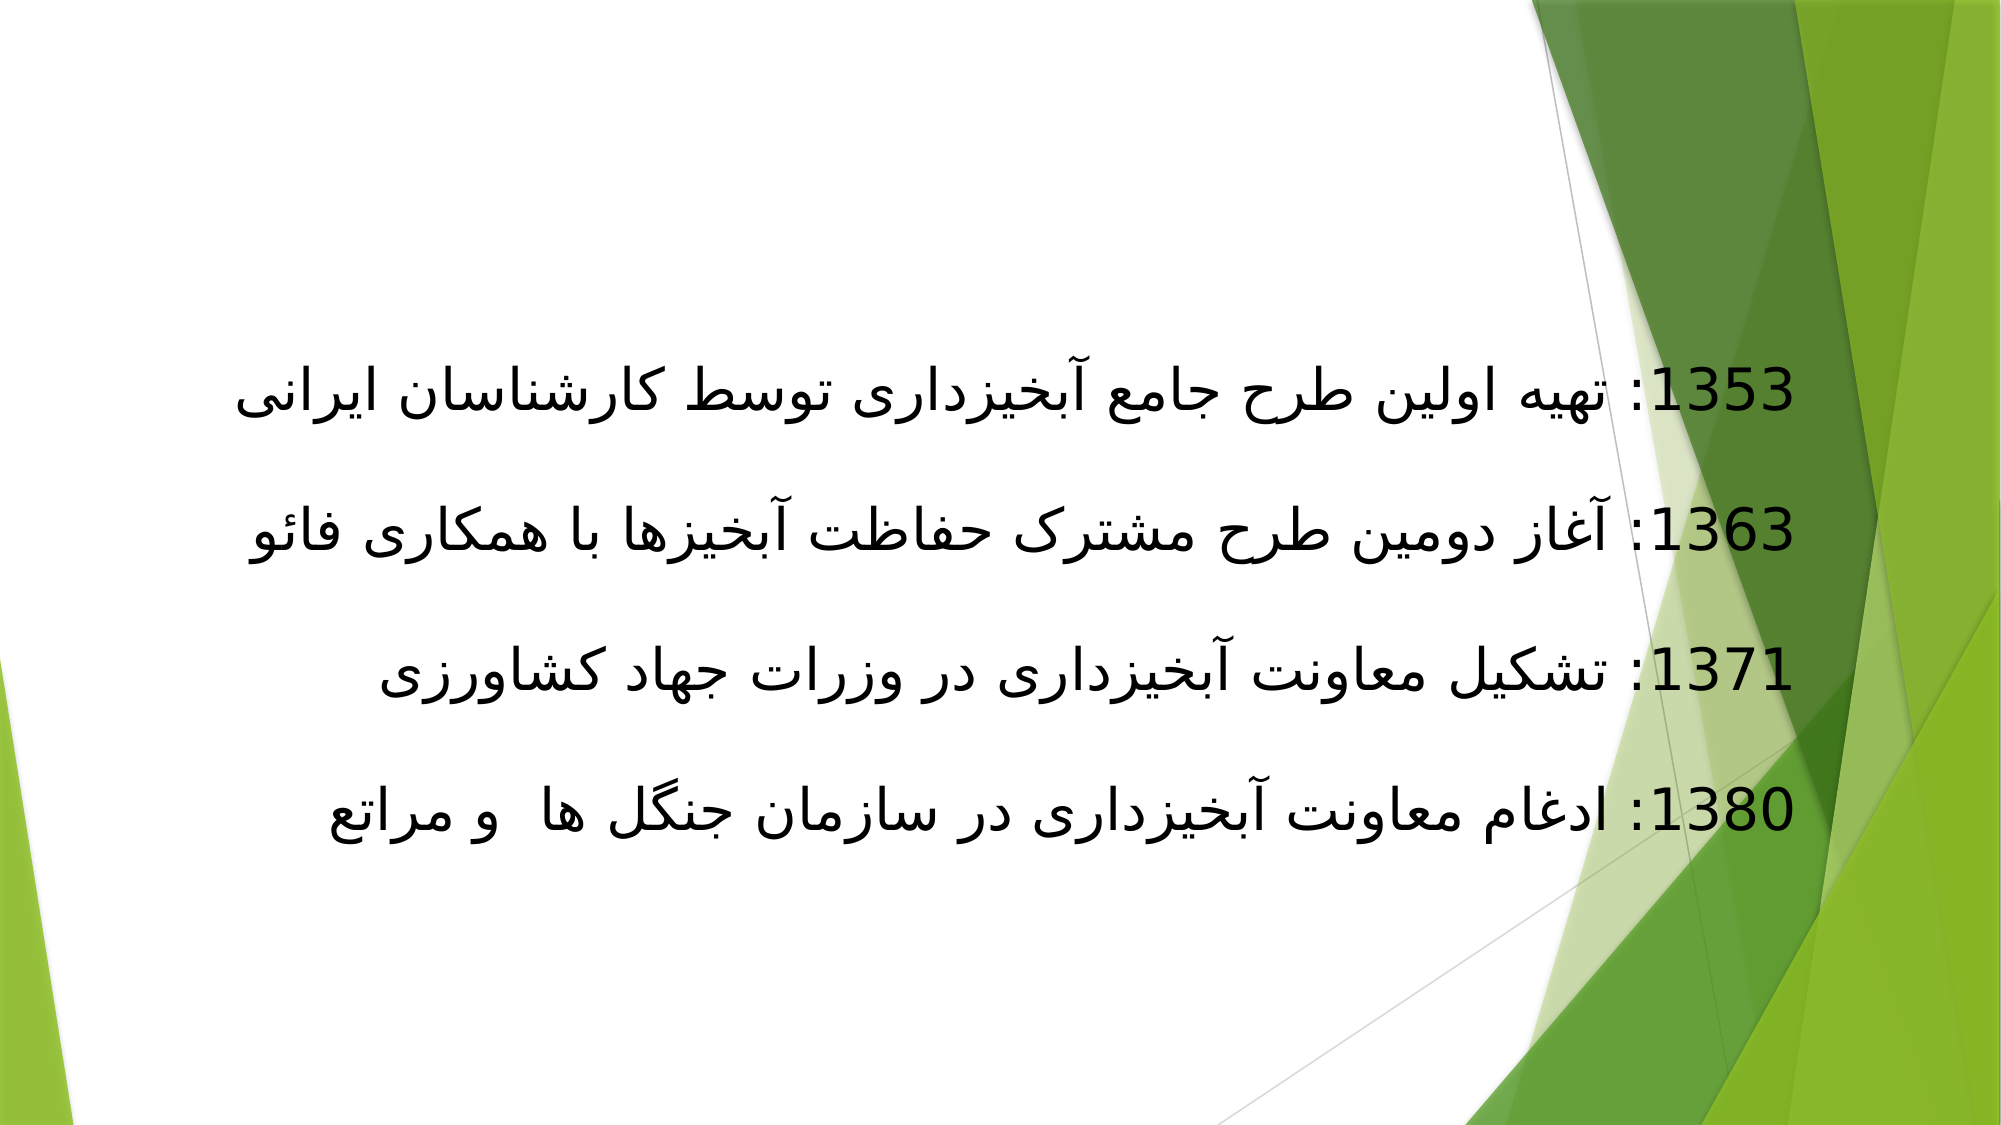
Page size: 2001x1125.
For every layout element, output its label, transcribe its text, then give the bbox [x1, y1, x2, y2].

text_box 1353: تهیه اولین طرح جامع آبخیزداری توسط کارشناسان ایرانی 1363: آغاز دومین طرح مشترک حفاظت آبخیزها با همکاری فائو 1371: تشکیل معاونت آبخیزداری در وزرات جهاد کشاورزی 1380: ادغام معاونت آبخیزداری در سازمان جنگل ها و مراتع [200, 275, 1812, 850]
